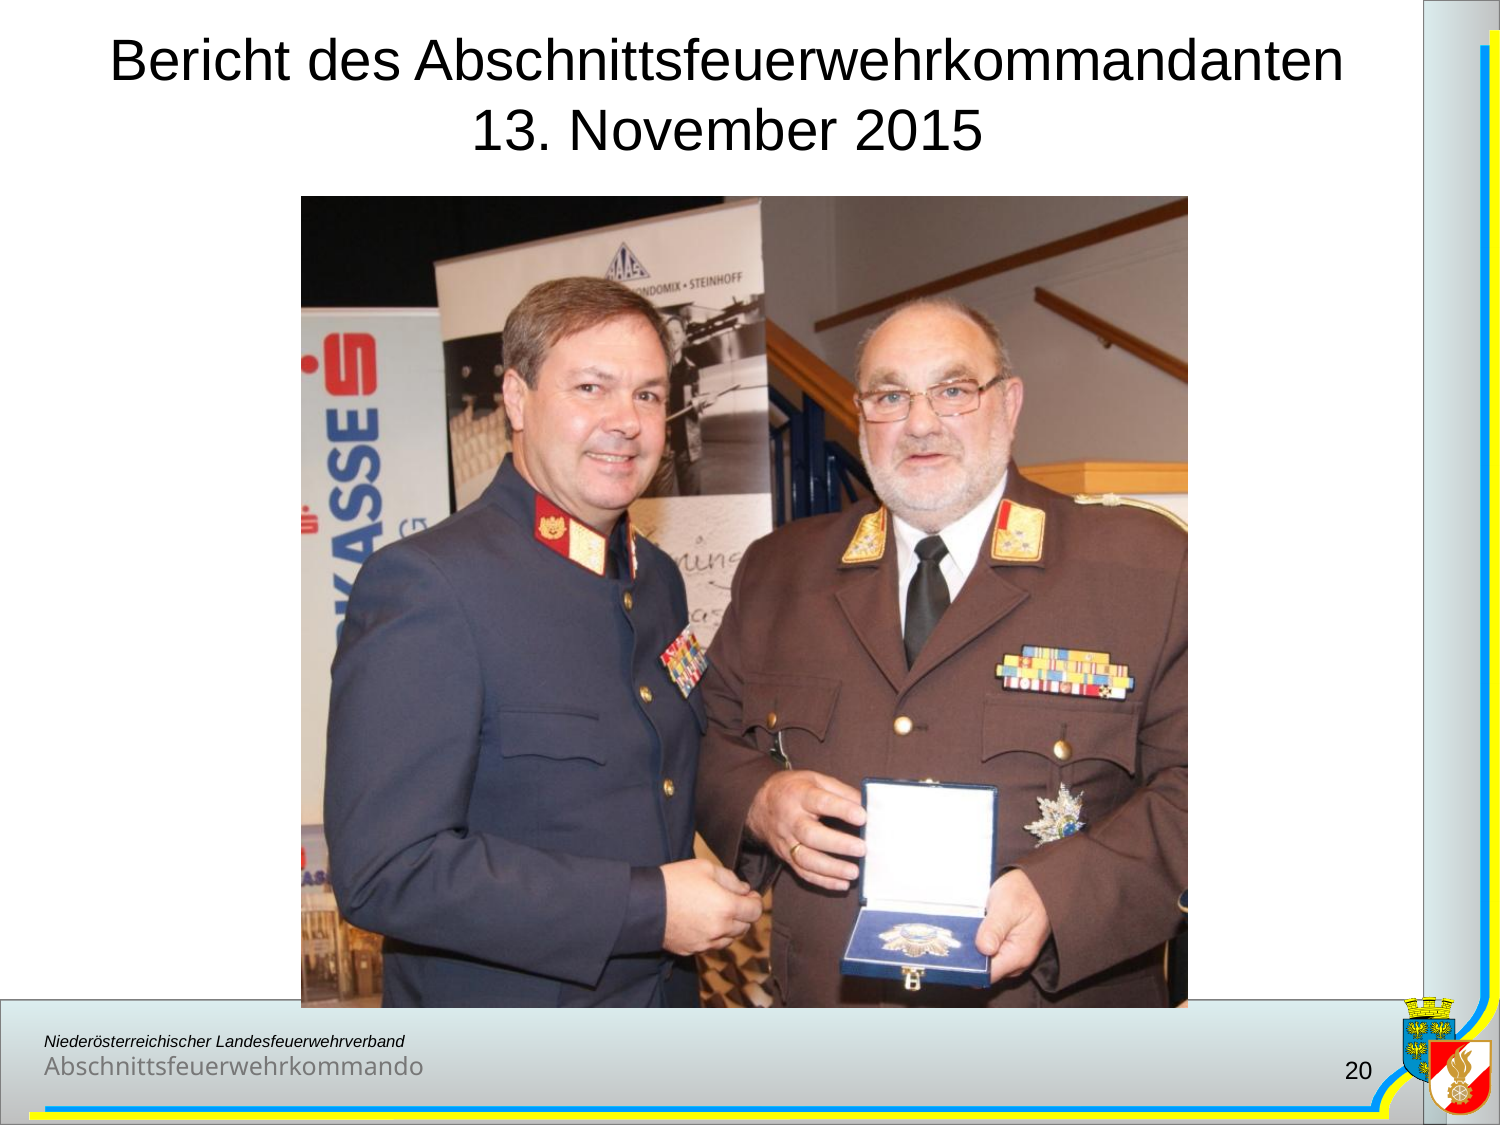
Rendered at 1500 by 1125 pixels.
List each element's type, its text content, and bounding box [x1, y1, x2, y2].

slide_number 20 [1281, 1046, 1388, 1093]
picture [29, 30, 1500, 1120]
title Bericht des Abschnittsfeuerwehrkommandanten 13. November 2015 [52, 0, 1404, 185]
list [300, 195, 1188, 1008]
